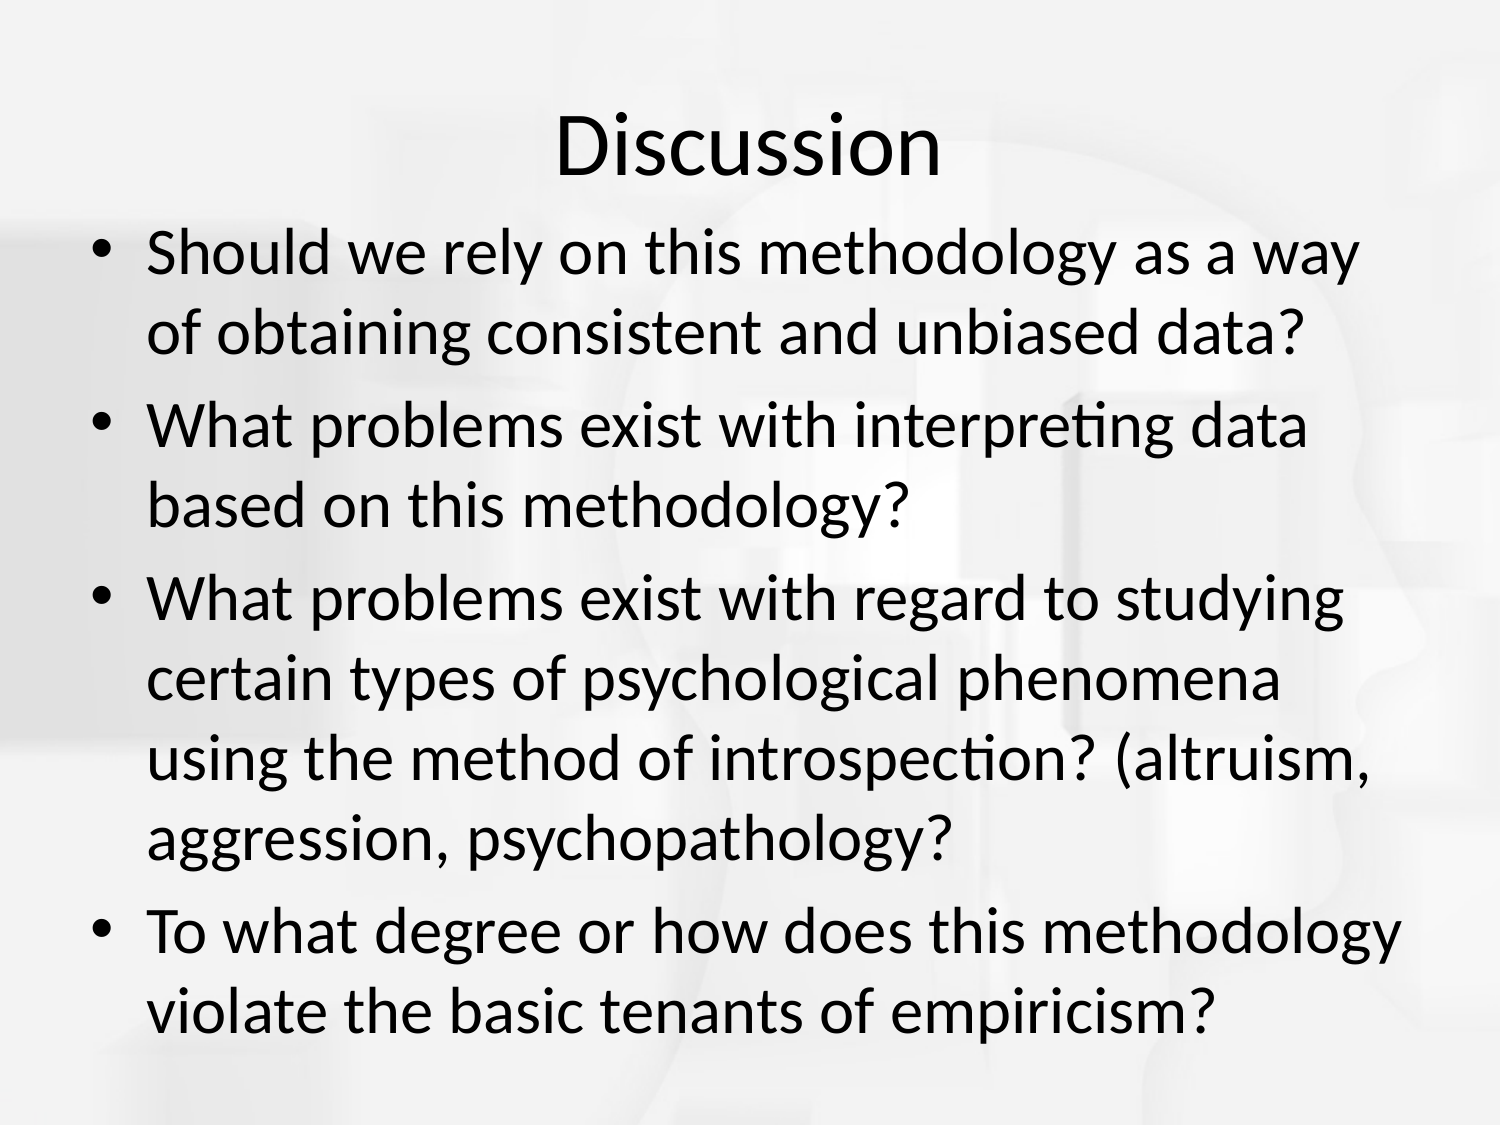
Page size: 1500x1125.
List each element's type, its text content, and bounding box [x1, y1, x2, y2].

list Should we rely on this methodology as a way of obtaining consistent and unbiased data? What problems exist with interpreting data based on this methodology? What problems exist with regard to studying certain types of psychological phenomena using the method of introspection? (altruism, aggression, psychopathology? To what degree or how does this methodology violate the basic tenants of empiricism? [74, 199, 1426, 943]
picture [0, 0, 1500, 1125]
title Discussion [74, 44, 1426, 199]
